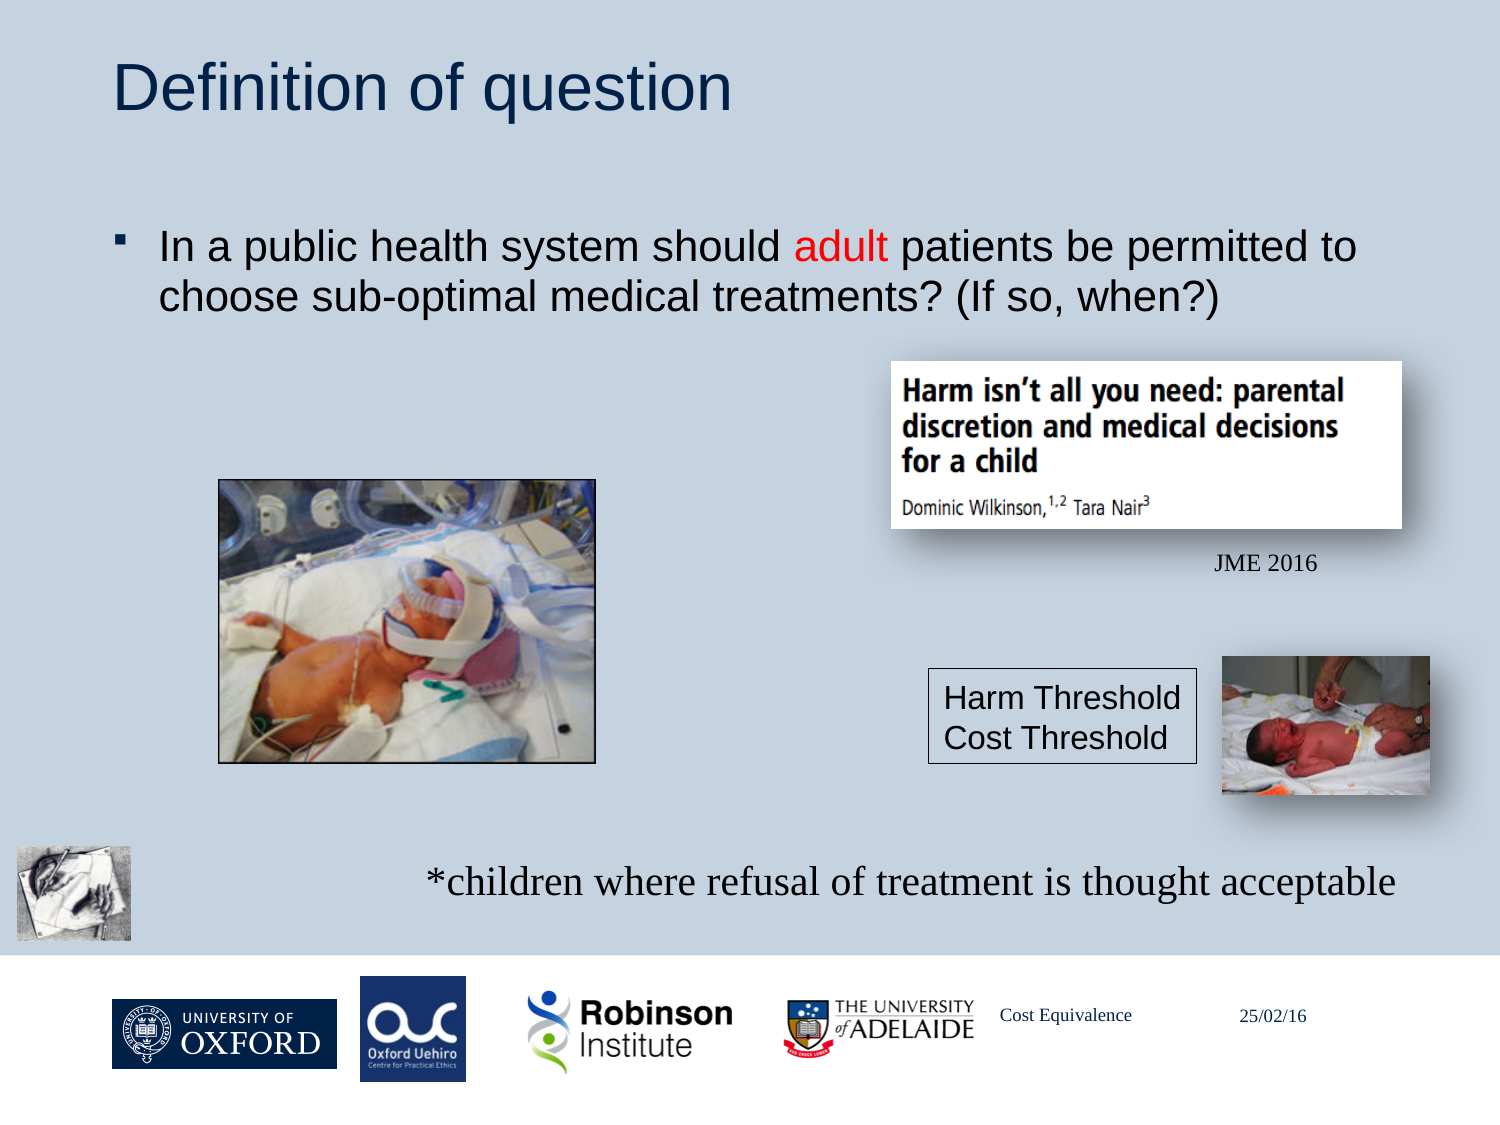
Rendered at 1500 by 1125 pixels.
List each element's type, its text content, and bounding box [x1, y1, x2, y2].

picture [1222, 656, 1430, 796]
picture [112, 999, 337, 1069]
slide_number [1239, 1001, 1464, 1076]
text_box JME 2016 [1199, 538, 1333, 584]
text_box In a public health system should adult patients be permitted to choose sub-optimal medical treatments? (If so, when?) [112, 219, 1388, 895]
title Definition of question [112, 47, 1388, 201]
picture [360, 976, 466, 1082]
picture [218, 479, 596, 764]
text_box *children where refusal of treatment is thought acceptable [410, 846, 1413, 911]
text_box Harm Threshold Cost Threshold [928, 668, 1197, 764]
picture [513, 976, 989, 1090]
picture [17, 846, 131, 941]
picture [891, 361, 1402, 529]
footer Cost Equivalence [999, 999, 1213, 1089]
